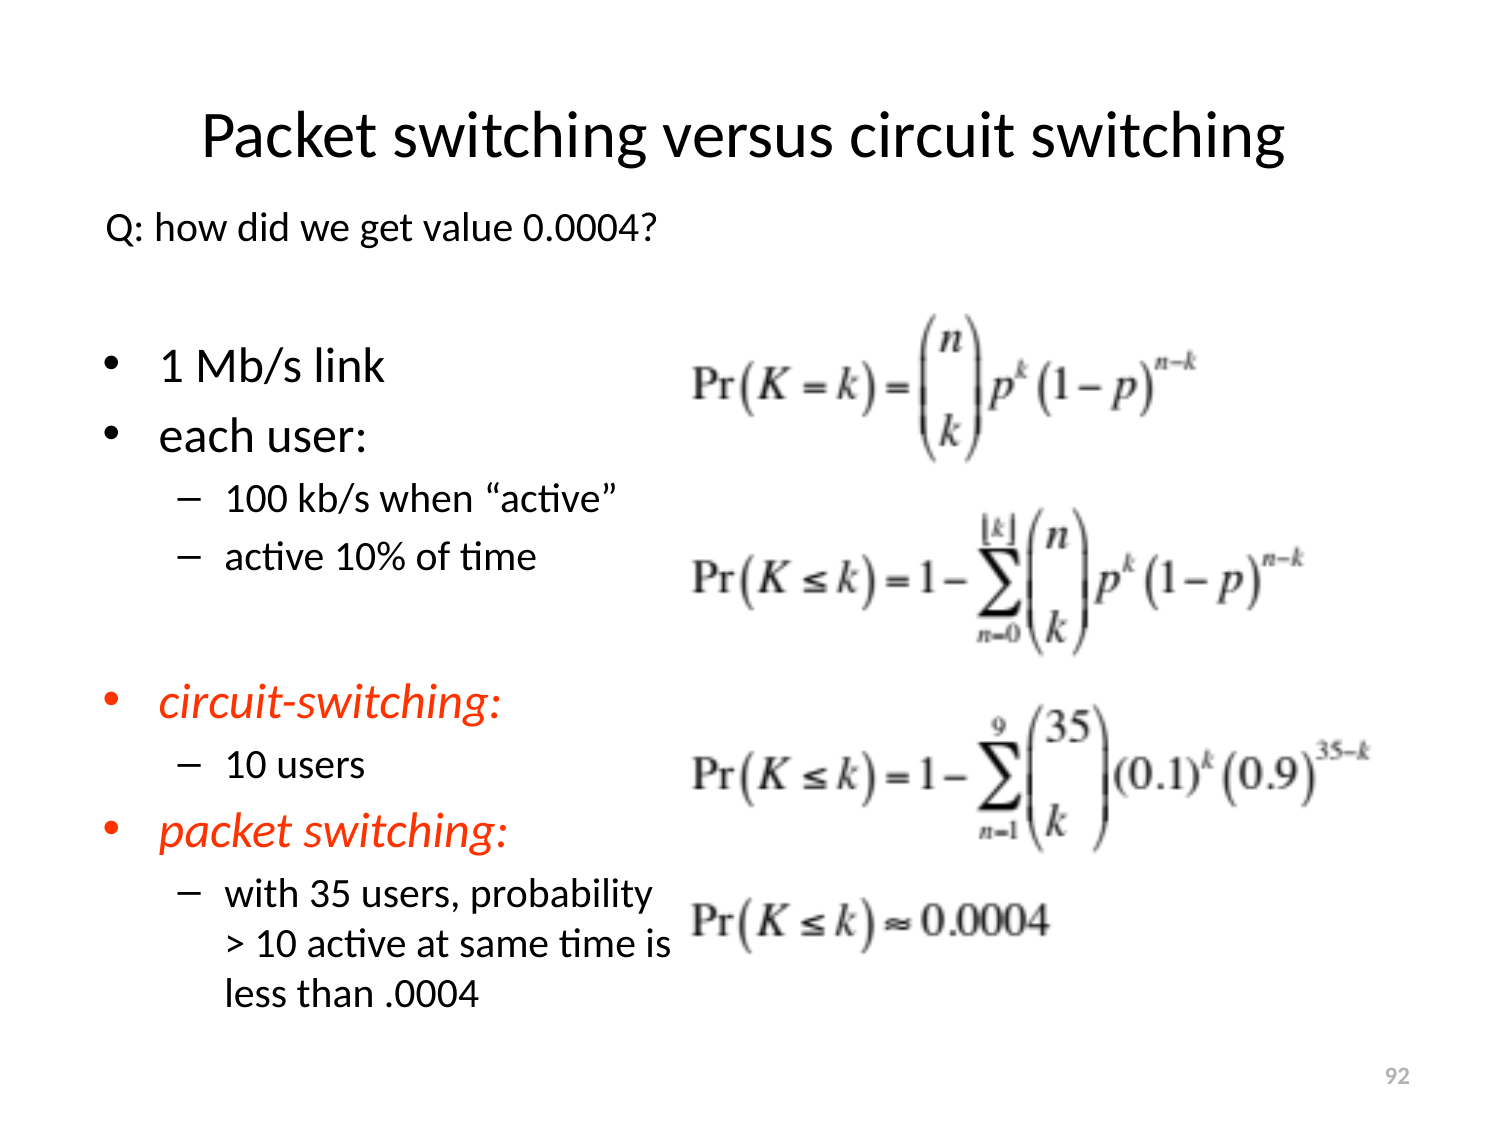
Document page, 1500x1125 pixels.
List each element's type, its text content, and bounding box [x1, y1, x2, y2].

title Packet switching versus circuit switching [87, 37, 1400, 225]
slide_number 92 [1074, 1044, 1425, 1105]
text_box Q: how did we get value 0.0004? [90, 192, 675, 258]
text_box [685, 306, 1379, 961]
list 1 Mb/s link each user: 100 kb/s when “active” active 10% of time circuit-switching: 10 users packet switching: with 35 users, probability > 10 active at same time is less than .0004 [87, 324, 713, 1088]
